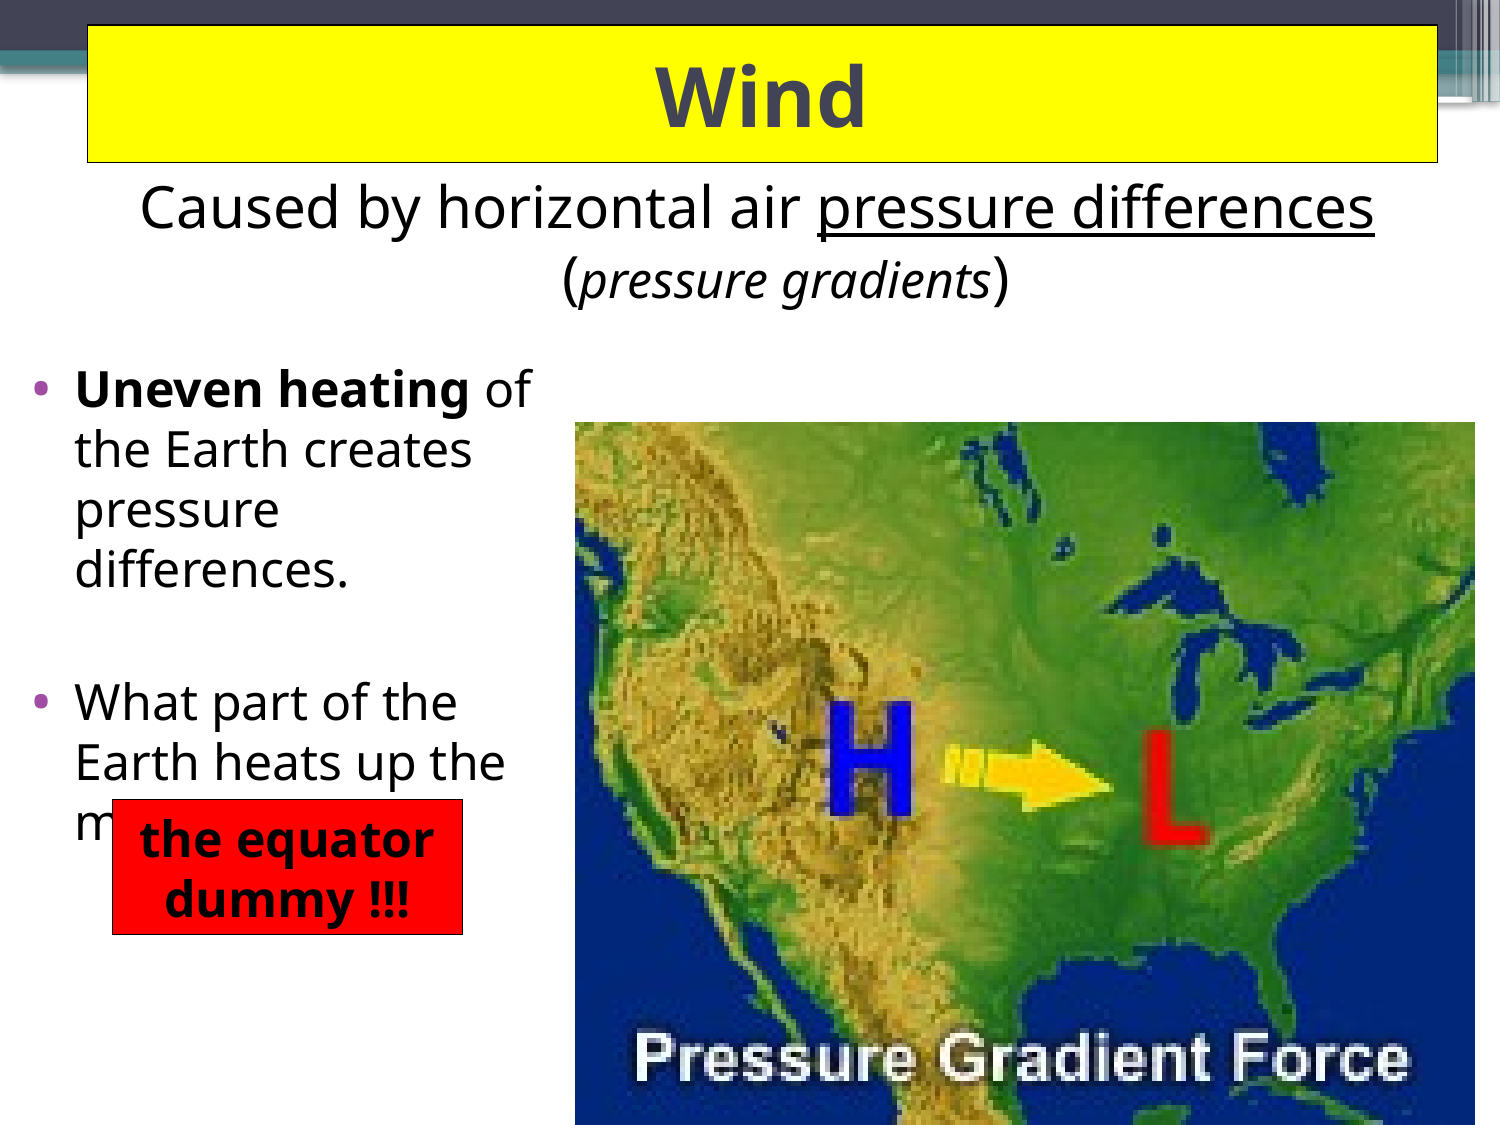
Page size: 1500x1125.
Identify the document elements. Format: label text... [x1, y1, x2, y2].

list Caused by horizontal air pressure differences (pressure gradients) [37, 162, 1476, 351]
text_box the equator dummy !!! [112, 799, 463, 935]
text_box Uneven heating of the Earth creates pressure differences. What part of the Earth heats up the most? [0, 349, 575, 1025]
title Wind [87, 24, 1438, 162]
picture [574, 422, 1476, 1125]
